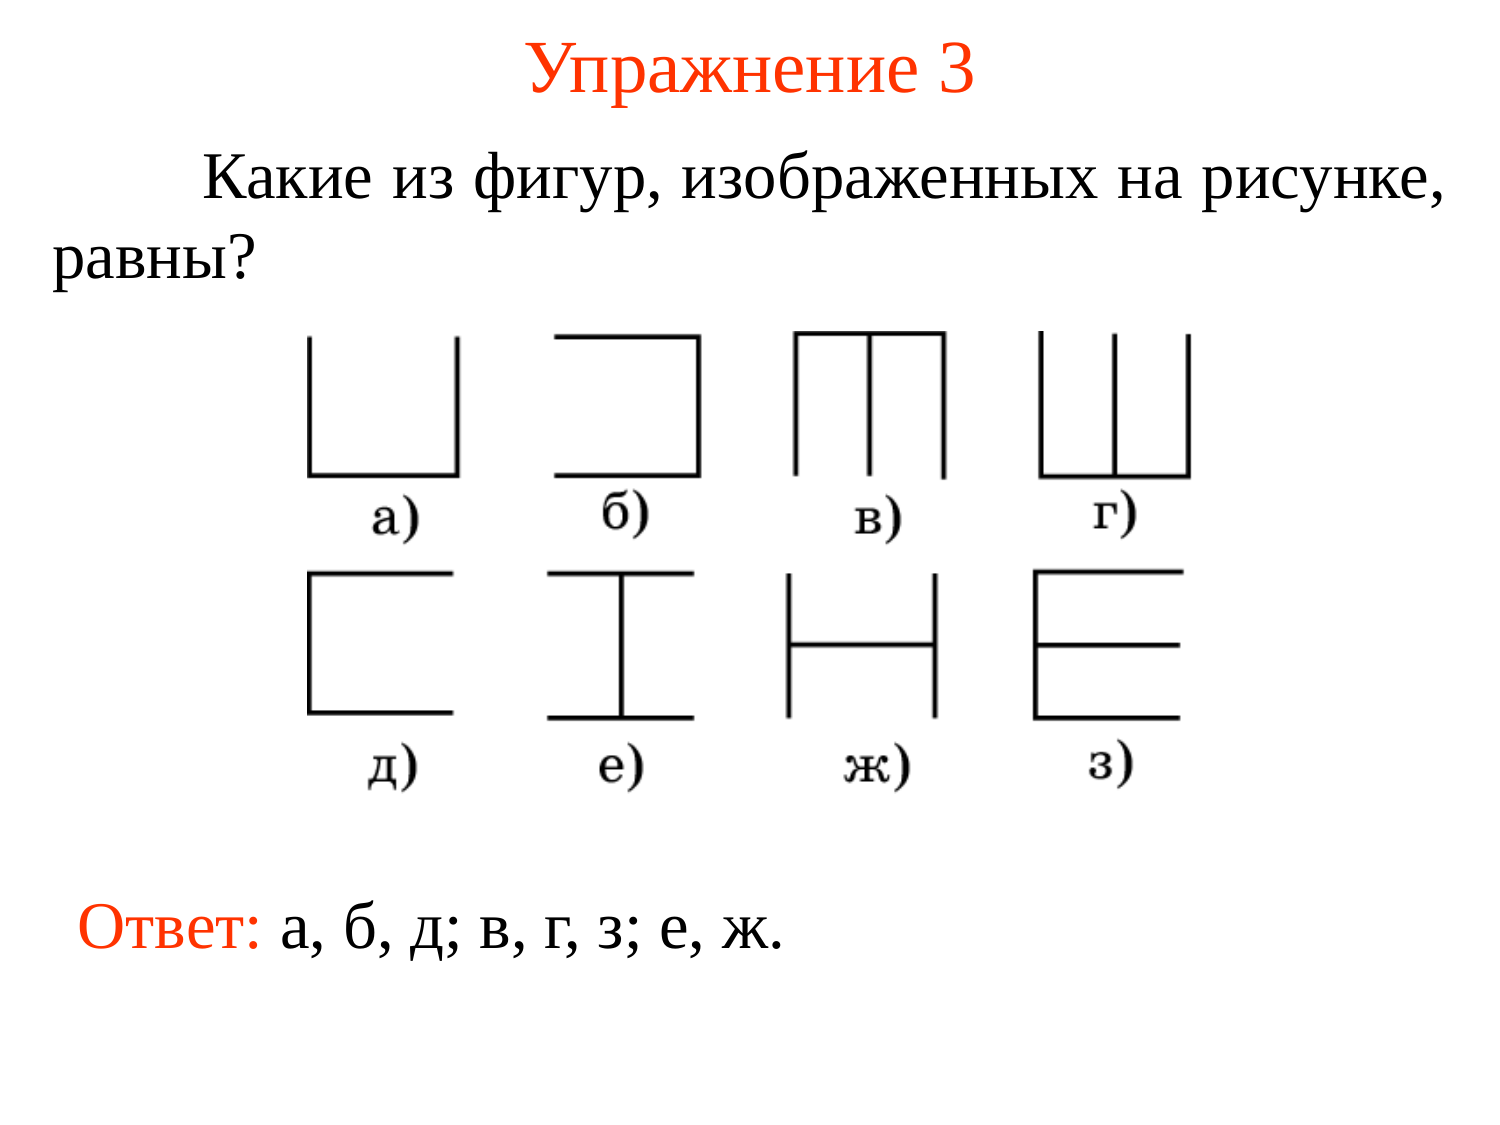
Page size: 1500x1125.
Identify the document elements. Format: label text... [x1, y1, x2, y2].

title Упражнение 3 [112, 24, 1388, 100]
text_box Ответ: а, б, д; в, г, з; е, ж. [62, 874, 1375, 970]
text_box Какие из фигур, изображенных на рисунке, равны? [37, 124, 1463, 300]
picture [307, 331, 1193, 794]
